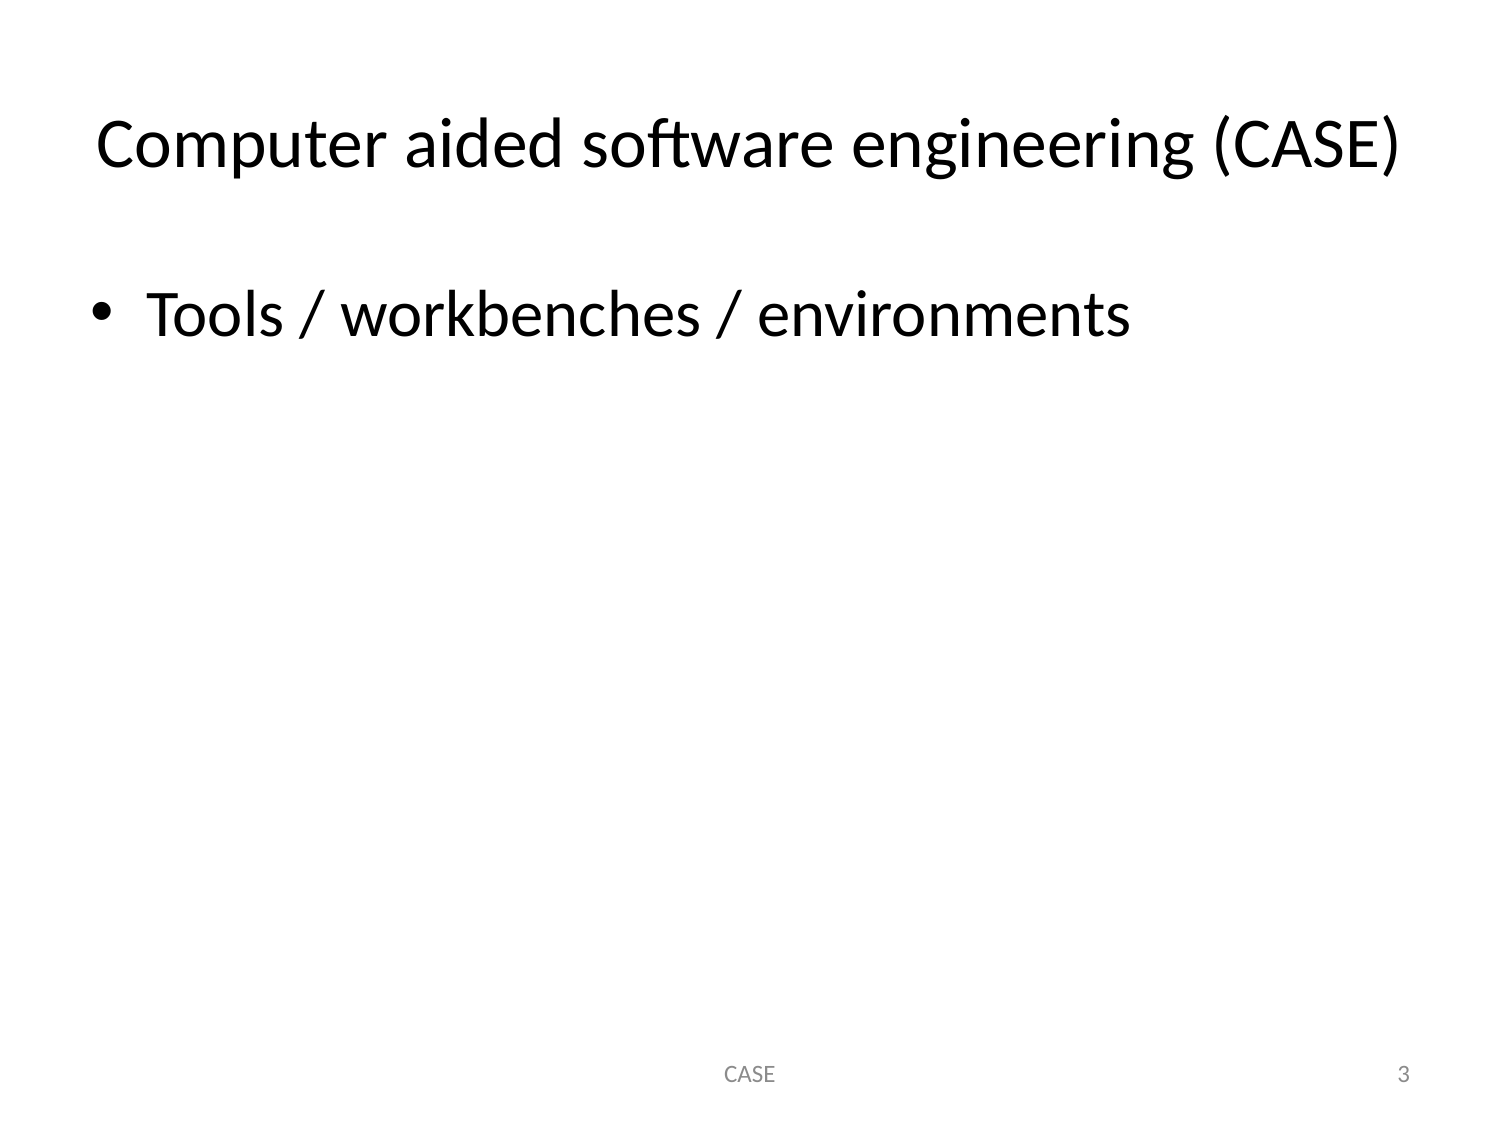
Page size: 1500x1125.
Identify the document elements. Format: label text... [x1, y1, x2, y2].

slide_number 3 [1074, 1042, 1425, 1103]
footer CASE [512, 1042, 988, 1103]
list Tools / workbenches / environments [75, 262, 1425, 1005]
title Computer aided software engineering (CASE) [75, 45, 1425, 233]
